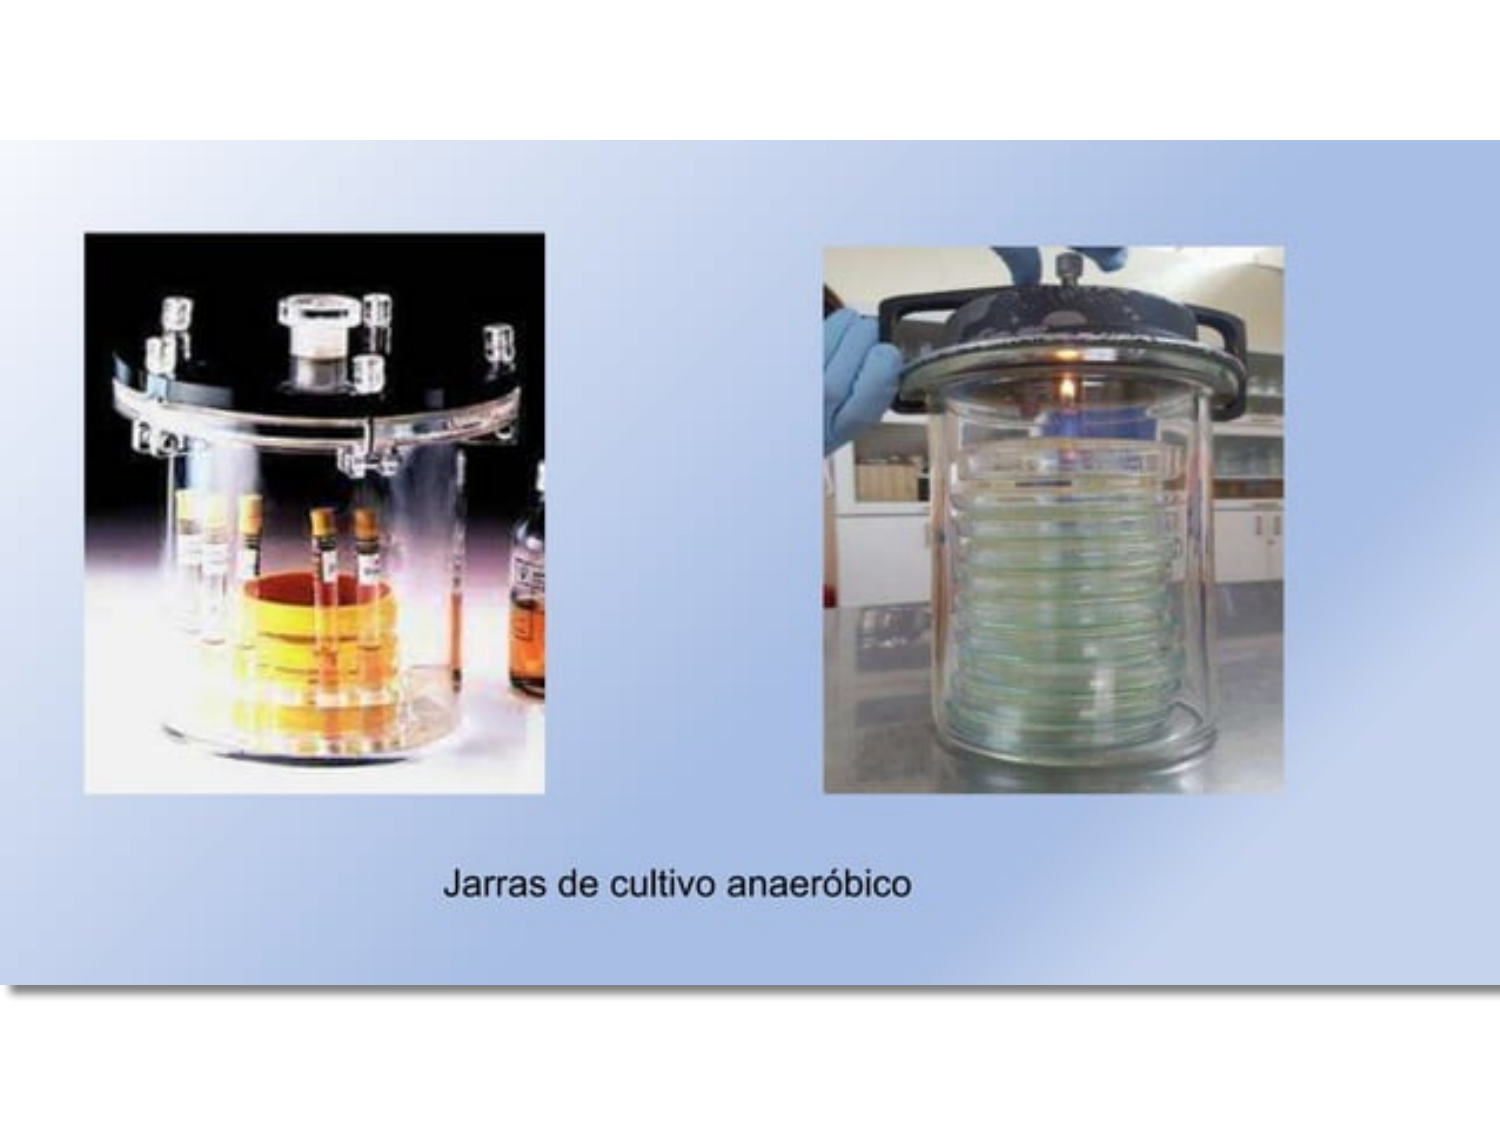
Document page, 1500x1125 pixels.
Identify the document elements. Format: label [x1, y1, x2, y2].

picture [0, 140, 1500, 985]
